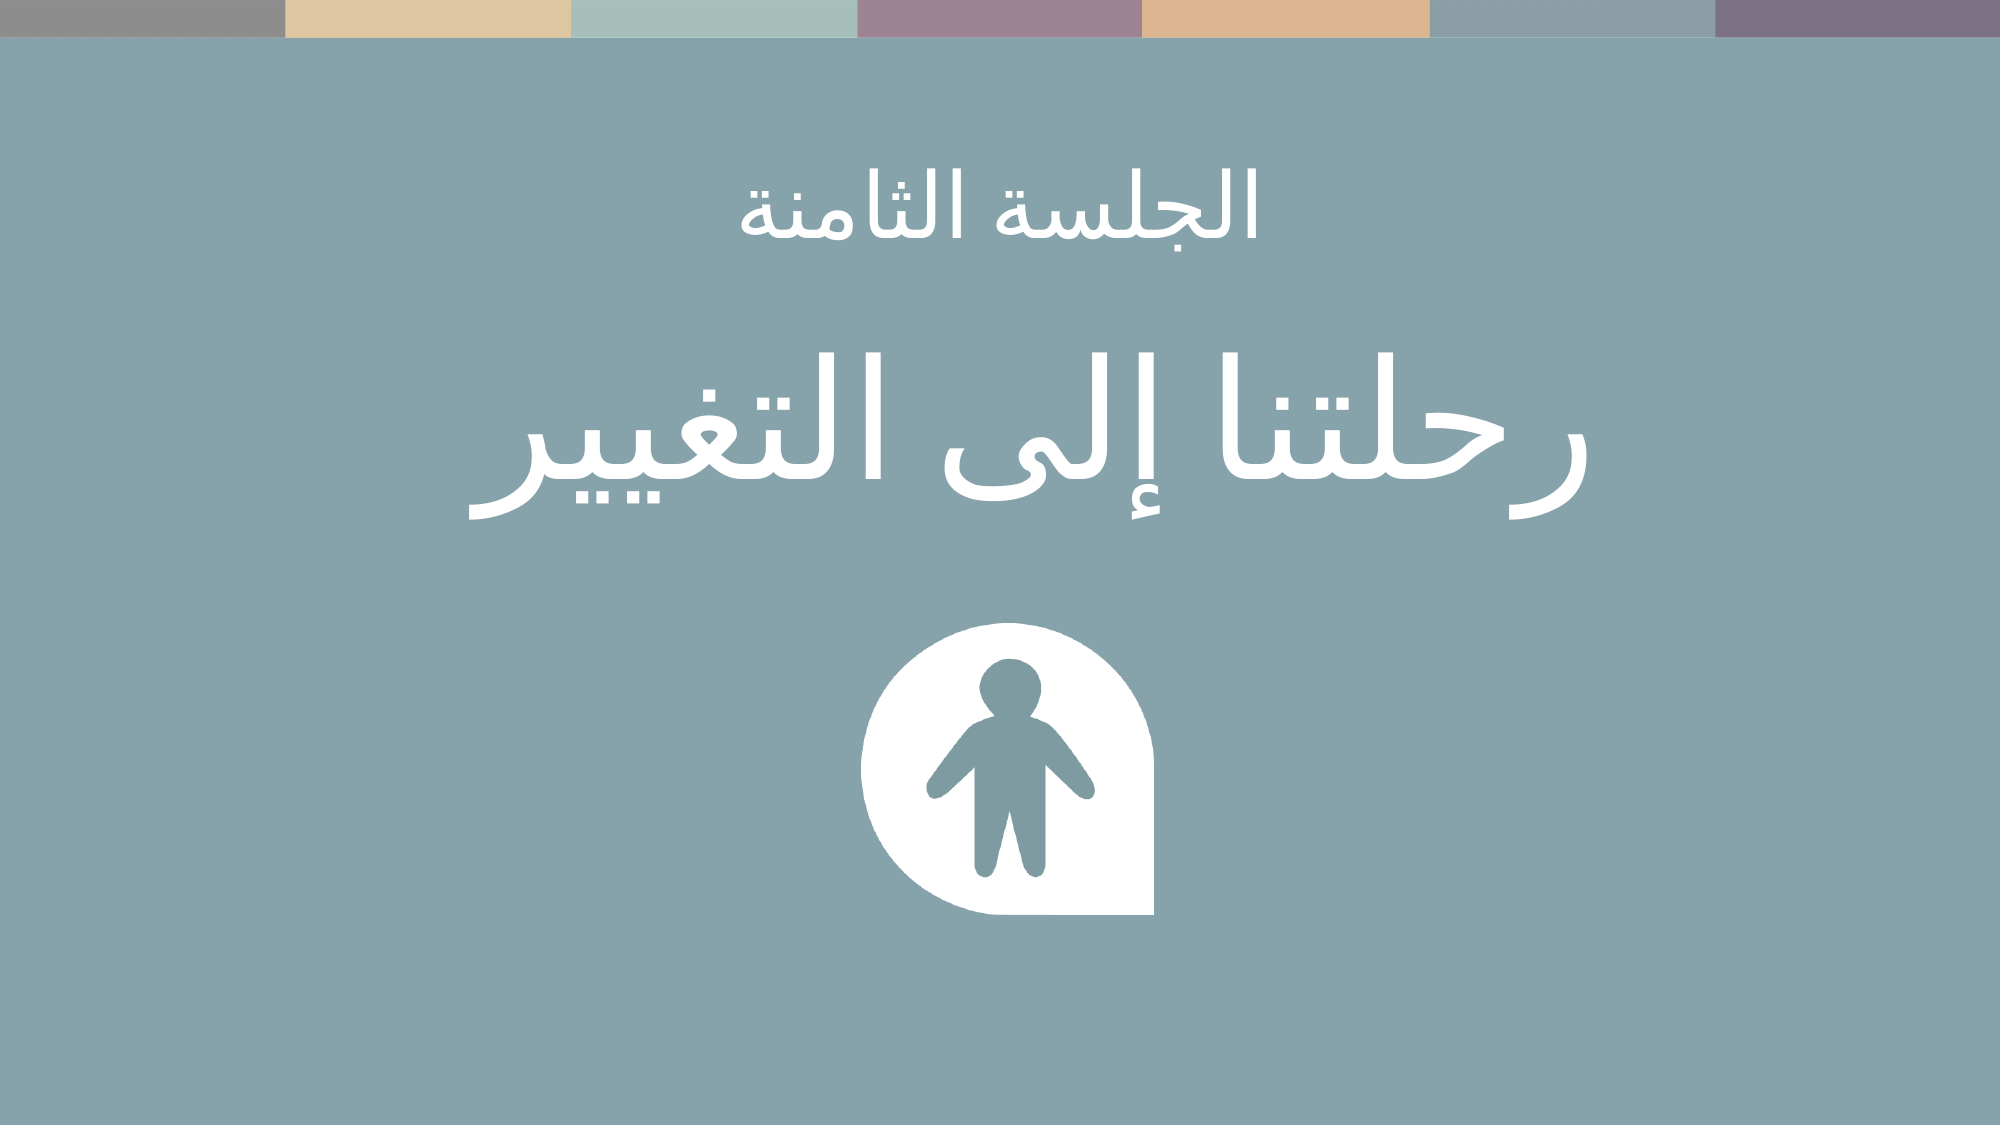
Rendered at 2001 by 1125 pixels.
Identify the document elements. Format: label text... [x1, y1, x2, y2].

picture [861, 622, 1154, 915]
text_box الجلسة الثامنة رحلتنا إلى التغيير [0, 131, 2000, 521]
picture [0, 0, 2000, 38]
